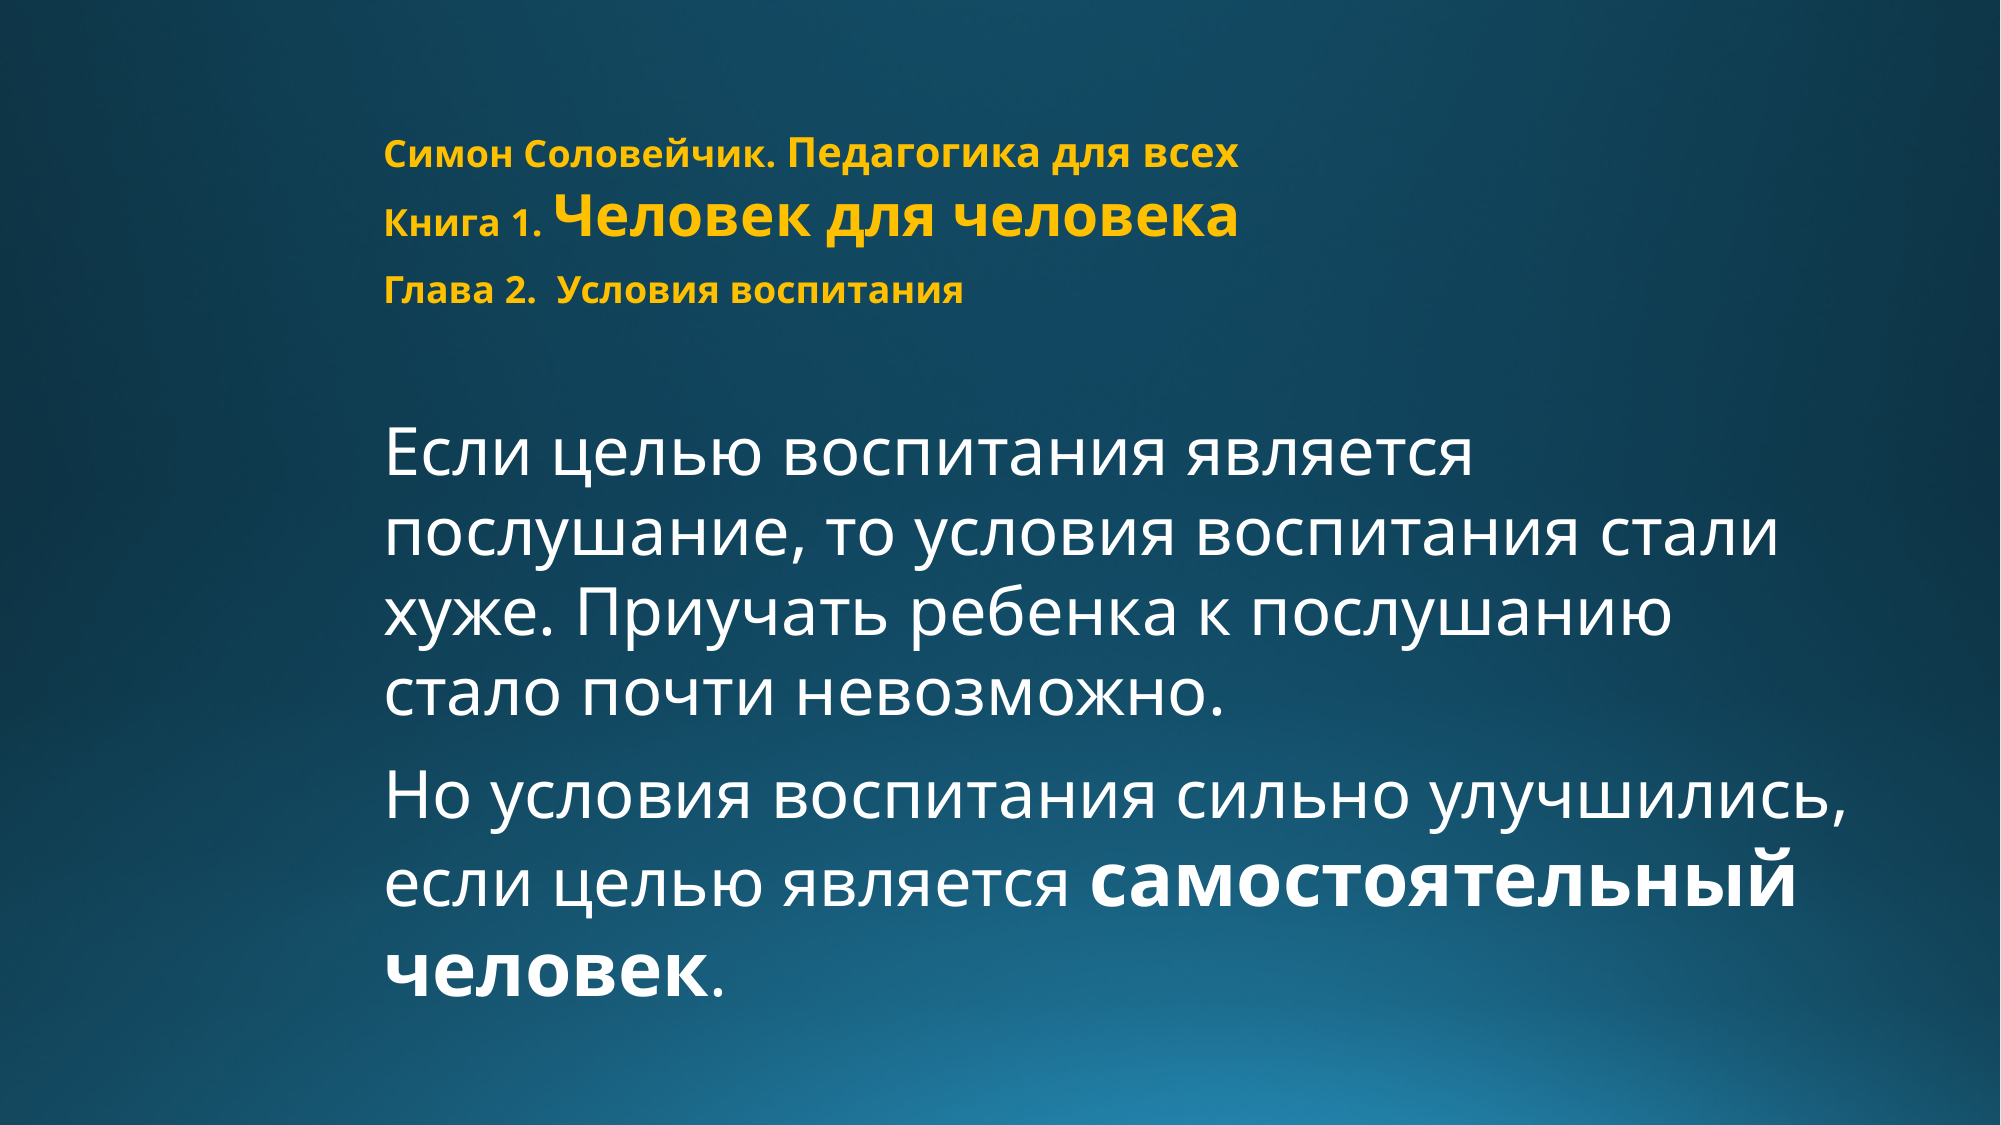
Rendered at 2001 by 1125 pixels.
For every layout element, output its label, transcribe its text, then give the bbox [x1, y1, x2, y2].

picture [0, 0, 2001, 1125]
text_box Если целью воспитания является послушание, то условия воспитания стали хуже. Приучать ребенка к послушанию стало почти невозможно. Но условия воспитания сильно улучшились, если целью является самостоятельный человек. [377, 373, 1861, 1018]
text_box Симон Соловейчик. Педагогика для всех Книга 1. Человек для человека Глава 2. Условия воспитания [377, 119, 1371, 317]
